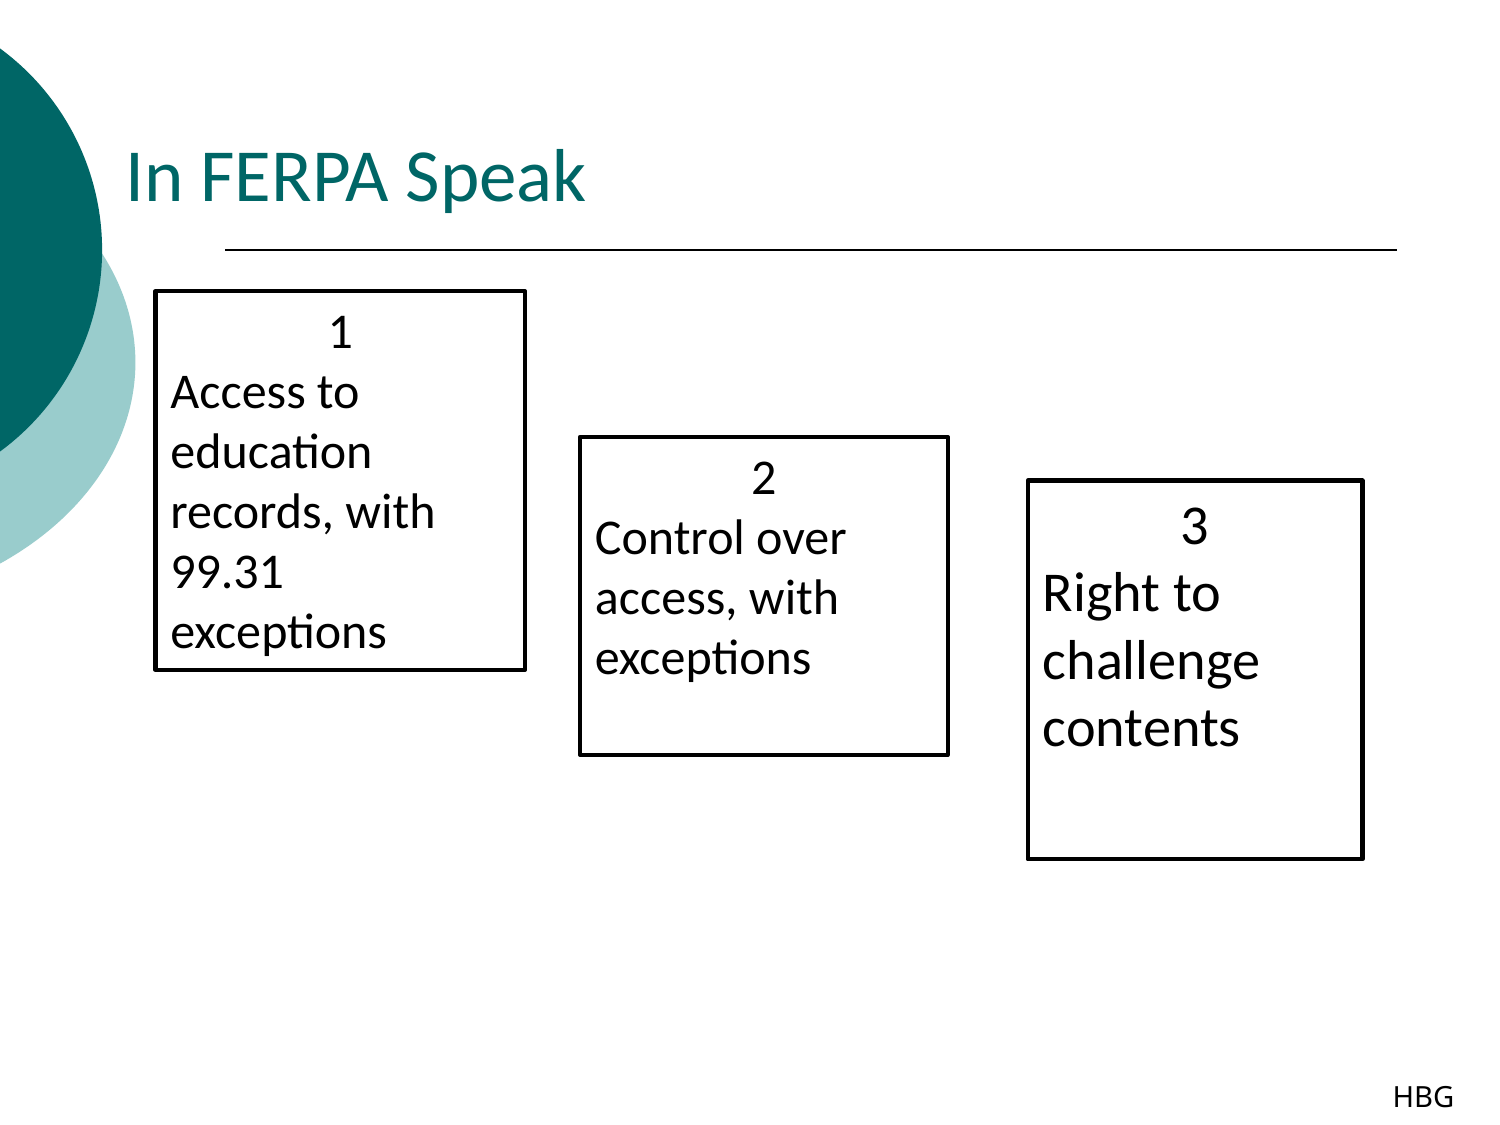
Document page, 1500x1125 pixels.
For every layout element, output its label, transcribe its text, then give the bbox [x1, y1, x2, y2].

text_box 2 Control over access, with exceptions [579, 437, 948, 755]
title In FERPA Speak [110, 60, 1453, 224]
text_box 1 Access to education records, with 99.31 exceptions [155, 291, 525, 670]
text_box HBG [1377, 1062, 1500, 1125]
text_box 3 Right to challenge contents [1027, 480, 1363, 860]
